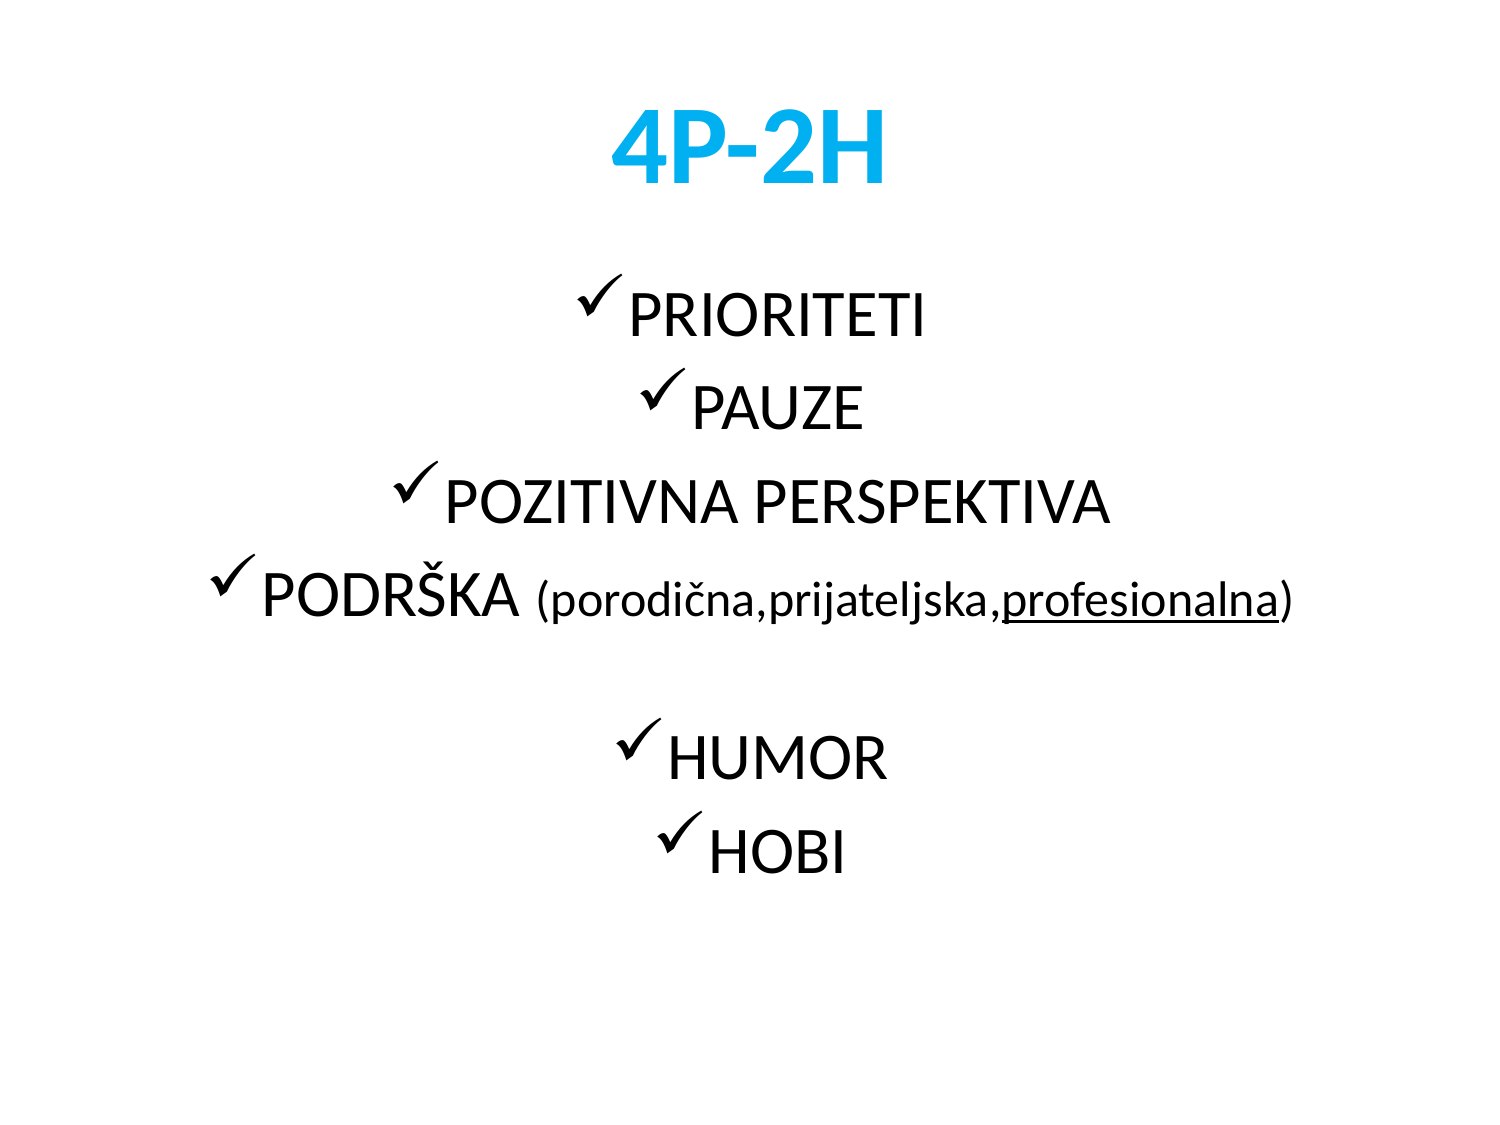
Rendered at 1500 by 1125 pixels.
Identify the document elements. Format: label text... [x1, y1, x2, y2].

list PRIORITETI PAUZE POZITIVNA PERSPEKTIVA PODRŠKA (porodična,prijateljska,profesionalna) HUMOR HOBI [75, 262, 1425, 1005]
title 4P-2H [75, 45, 1425, 233]
